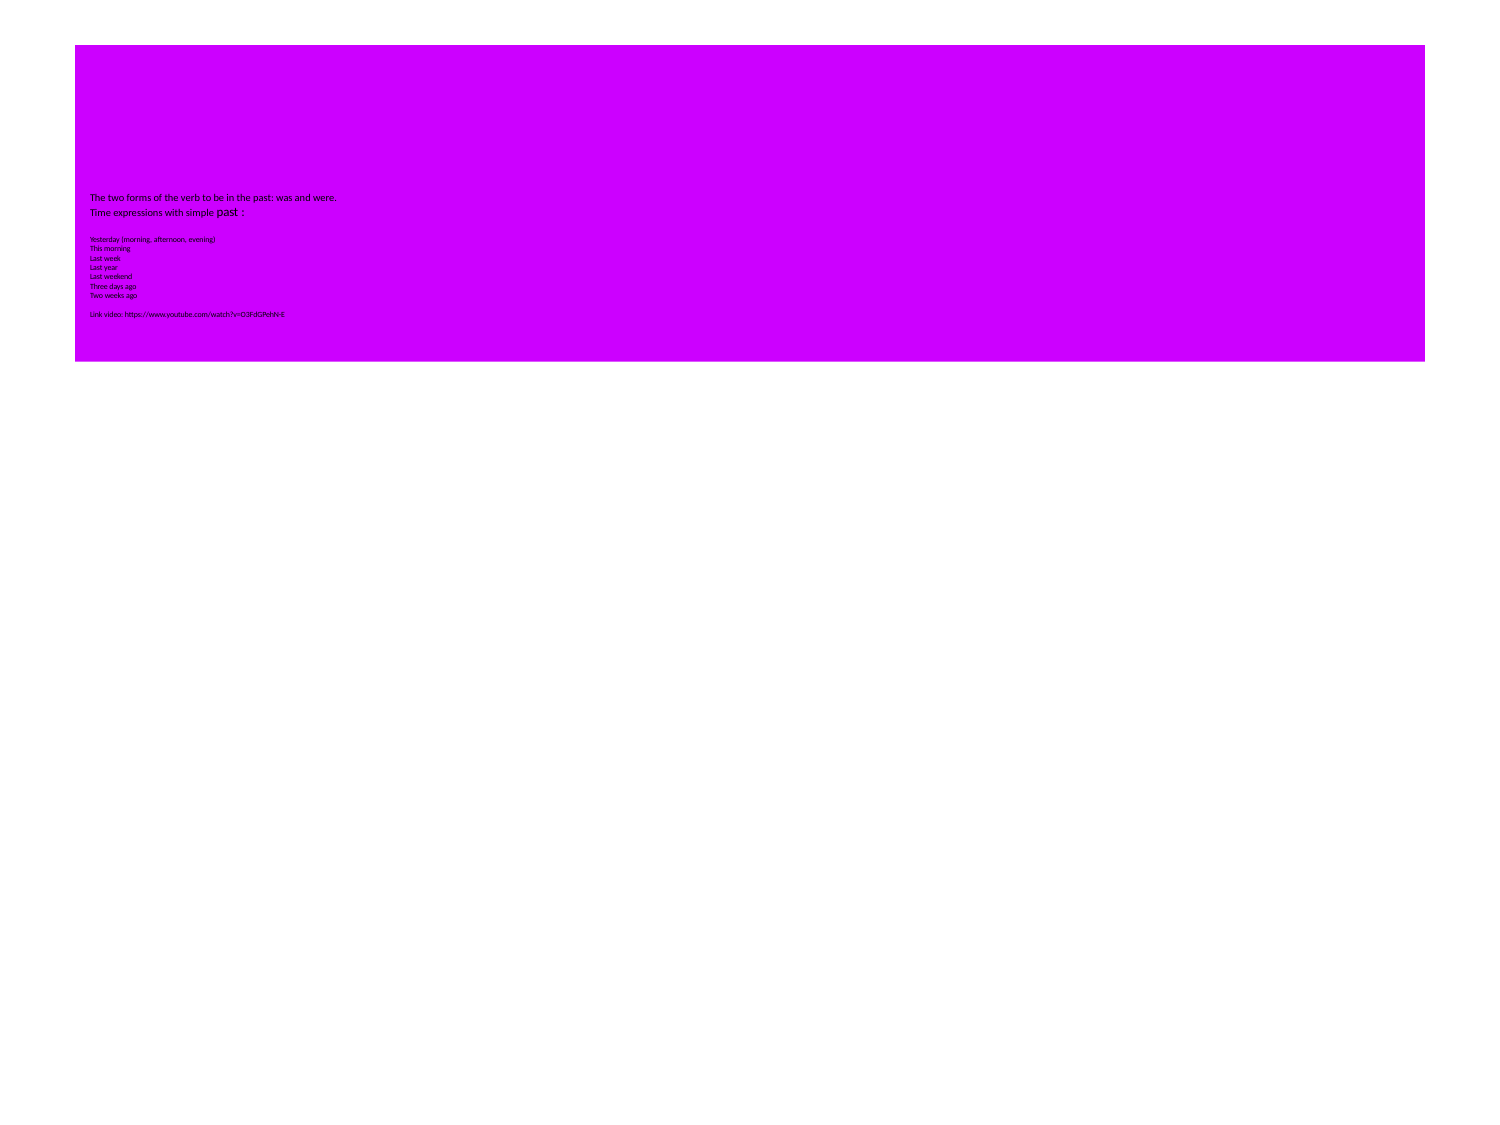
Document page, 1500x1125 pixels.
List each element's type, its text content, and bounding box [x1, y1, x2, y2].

title The two forms of the verb to be in the past: was and were. Time expressions with simple past : Yesterday (morning, afternoon, evening) This morning Last week Last year Last weekend Three days ago Two weeks ago Link video: https://www.youtube.com/watch?v=O3FdGPehN-E [75, 45, 1425, 362]
